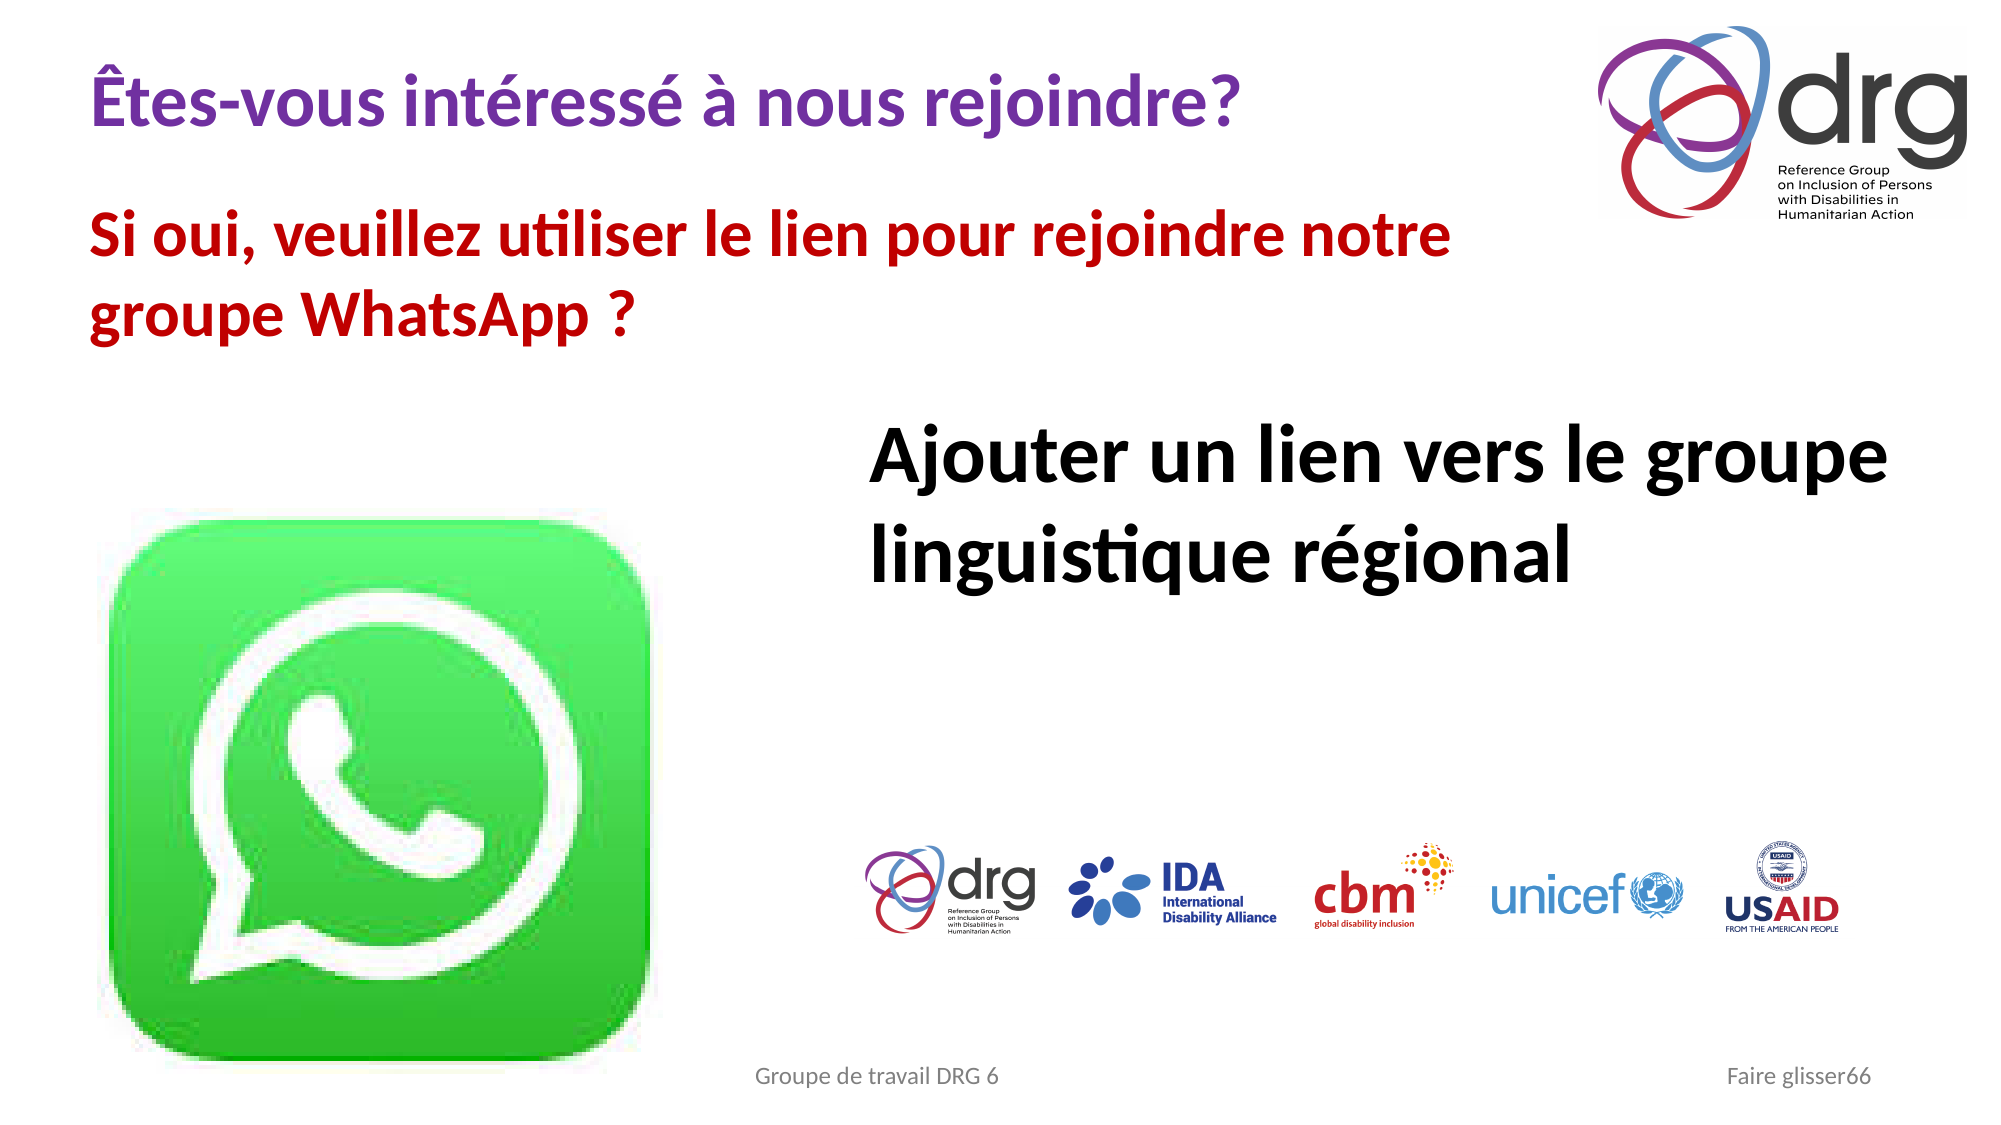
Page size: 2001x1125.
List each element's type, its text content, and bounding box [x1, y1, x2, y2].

picture [1598, 26, 1967, 219]
picture [854, 834, 1855, 939]
picture [97, 502, 663, 1098]
text_box Groupe de travail DRG 6 [740, 1052, 1416, 1113]
text_box Si oui, veuillez utiliser le lien pour rejoindre notre groupe WhatsApp ? [75, 182, 1570, 357]
text_box Ajouter un lien vers le groupe linguistique régional [854, 391, 1946, 607]
title Êtes-vous intéressé à nous rejoindre? [75, 27, 1598, 178]
text_box Faire glisser66 [1436, 1052, 1887, 1113]
